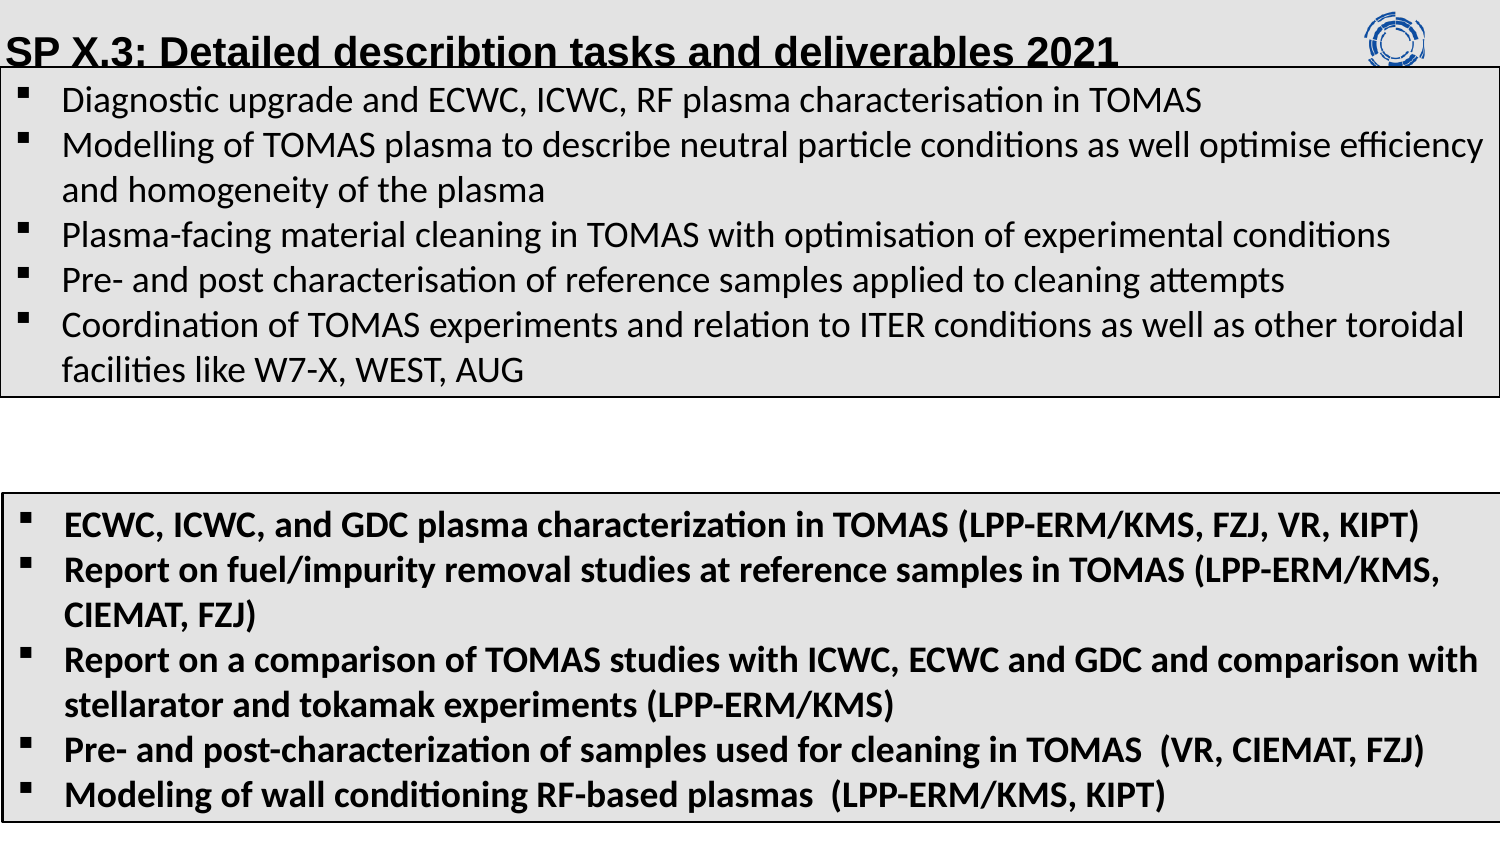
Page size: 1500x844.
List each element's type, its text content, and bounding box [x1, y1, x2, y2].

title SP X.3: Detailed describtion tasks and deliverables 2021 [0, 13, 1376, 67]
text_box Diagnostic upgrade and ECWC, ICWC, RF plasma characterisation in TOMAS Modelling of TOMAS plasma to describe neutral particle conditions as well optimise efficiency and homogeneity of the plasma Plasma-facing material cleaning in TOMAS with optimisation of experimental conditions Pre- and post characterisation of reference samples applied to cleaning attempts Coordination of TOMAS experiments and relation to ITER conditions as well as other toroidal facilities like W7-X, WEST, AUG [0, 67, 1500, 398]
text_box ECWC, ICWC, and GDC plasma characterization in TOMAS (LPP-ERM/KMS, FZJ, VR, KIPT) Report on fuel/impurity removal studies at reference samples in TOMAS (LPP-ERM/KMS, CIEMAT, FZJ) Report on a comparison of TOMAS studies with ICWC, ECWC and GDC and comparison with stellarator and tokamak experiments (LPP-ERM/KMS) Pre- and post-characterization of samples used for cleaning in TOMAS (VR, CIEMAT, FZJ) Modeling of wall conditioning RF-based plasmas (LPP-ERM/KMS, KIPT) [2, 492, 1500, 823]
